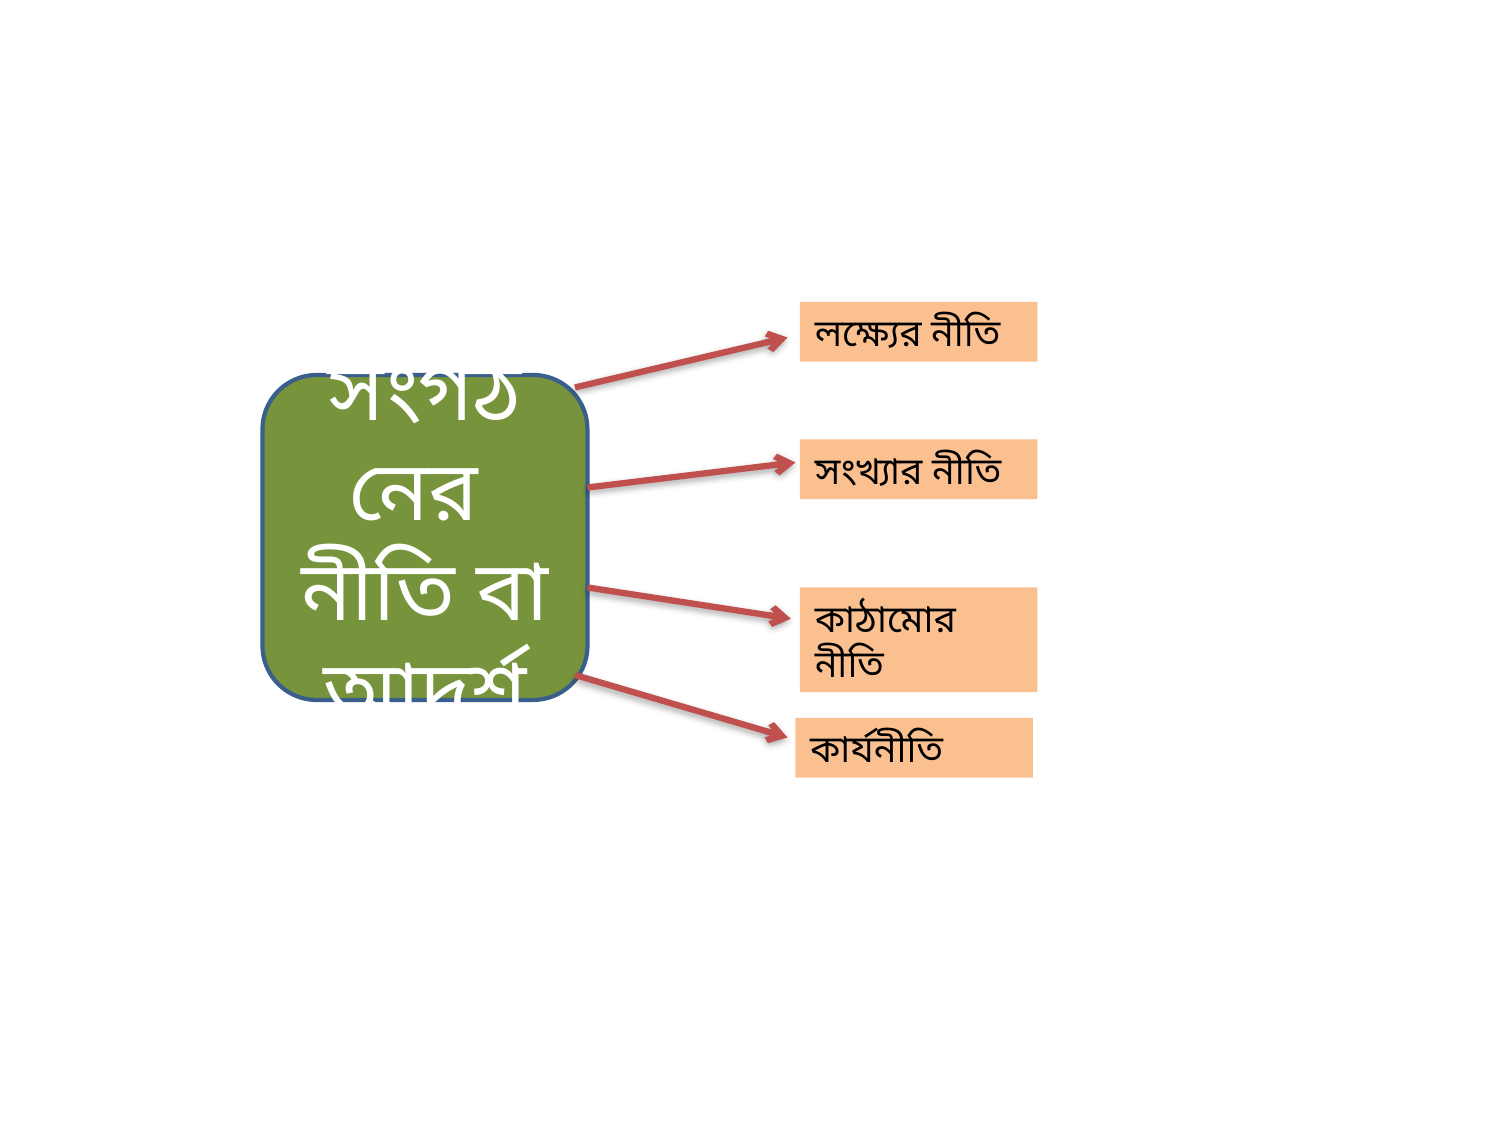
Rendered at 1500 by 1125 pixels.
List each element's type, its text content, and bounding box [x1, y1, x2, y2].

text_box সংগঠনের নীতি বা আদর্শ [260, 372, 590, 703]
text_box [587, 587, 792, 619]
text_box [587, 462, 796, 488]
text_box লক্ষ্যের নীতি [799, 301, 1038, 362]
text_box কাঠামোর নীতি [799, 587, 1038, 693]
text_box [574, 674, 788, 738]
text_box কার্যনীতি [795, 717, 1033, 778]
text_box সংখ্যার নীতি [799, 439, 1038, 500]
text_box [574, 337, 788, 388]
